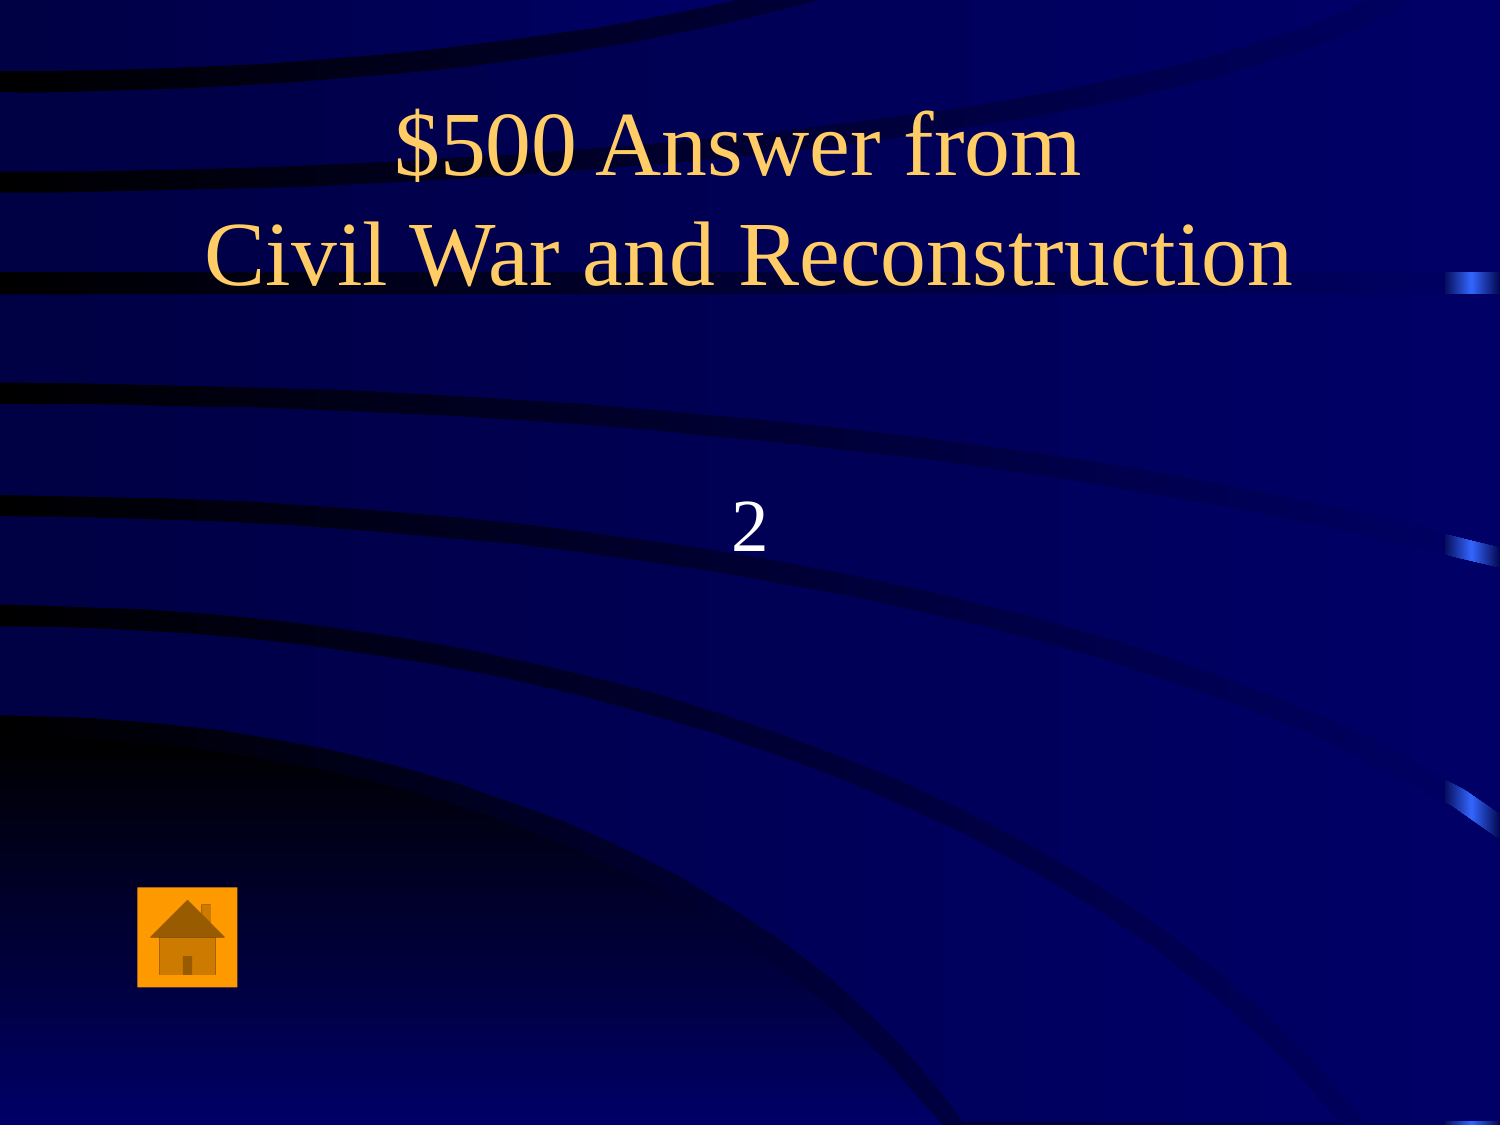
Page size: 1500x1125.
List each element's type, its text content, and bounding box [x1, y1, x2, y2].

text_box 2 [687, 469, 813, 575]
title $500 Answer from Civil War and Reconstruction [112, 99, 1388, 288]
text_box [137, 887, 238, 988]
